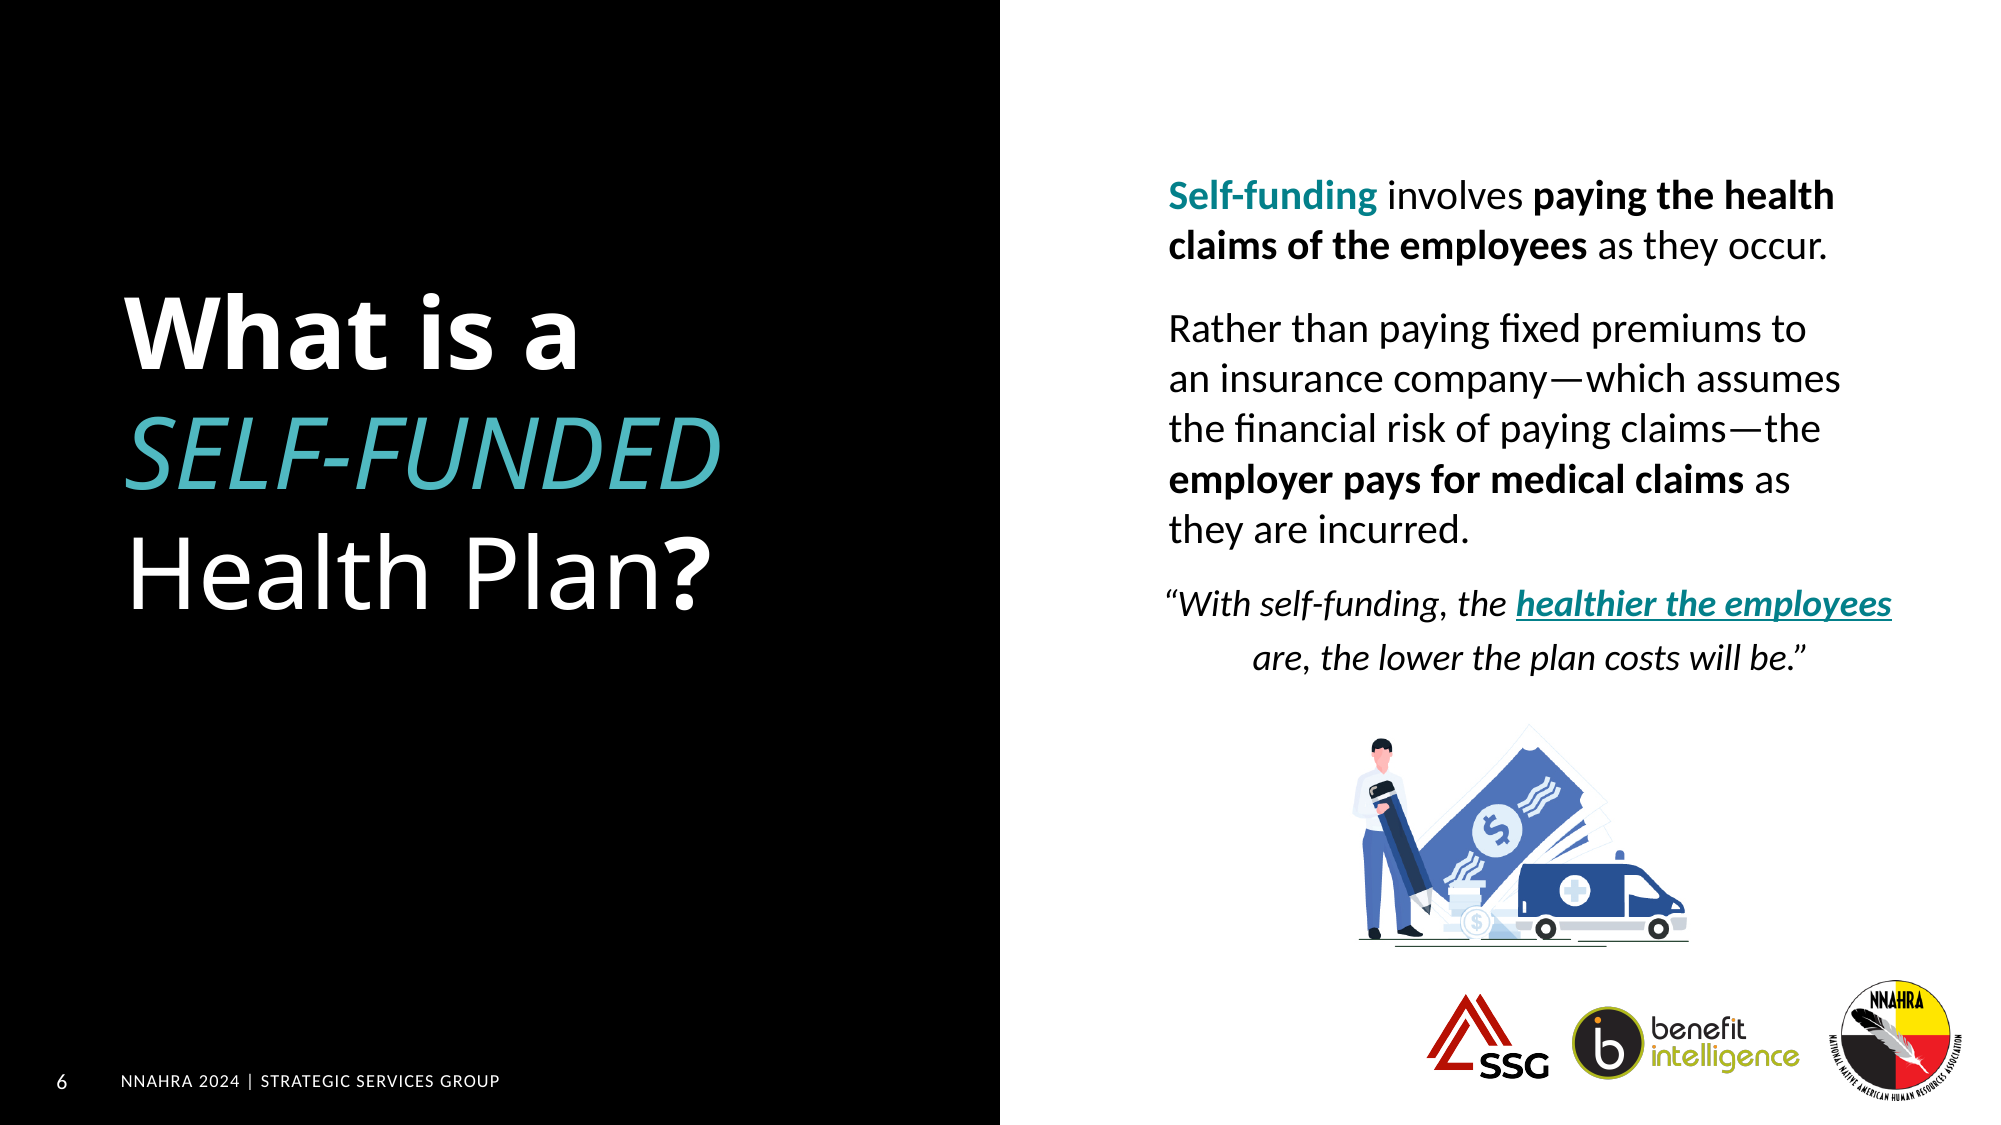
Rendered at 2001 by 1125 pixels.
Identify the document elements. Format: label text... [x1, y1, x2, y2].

picture [1329, 722, 1702, 1088]
picture [1569, 1005, 1810, 1081]
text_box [109, 159, 1862, 744]
picture [1829, 980, 1962, 1101]
text_box “With self-funding, the healthier the employees are, the lower the plan costs will be.” [1868, 562, 1920, 686]
